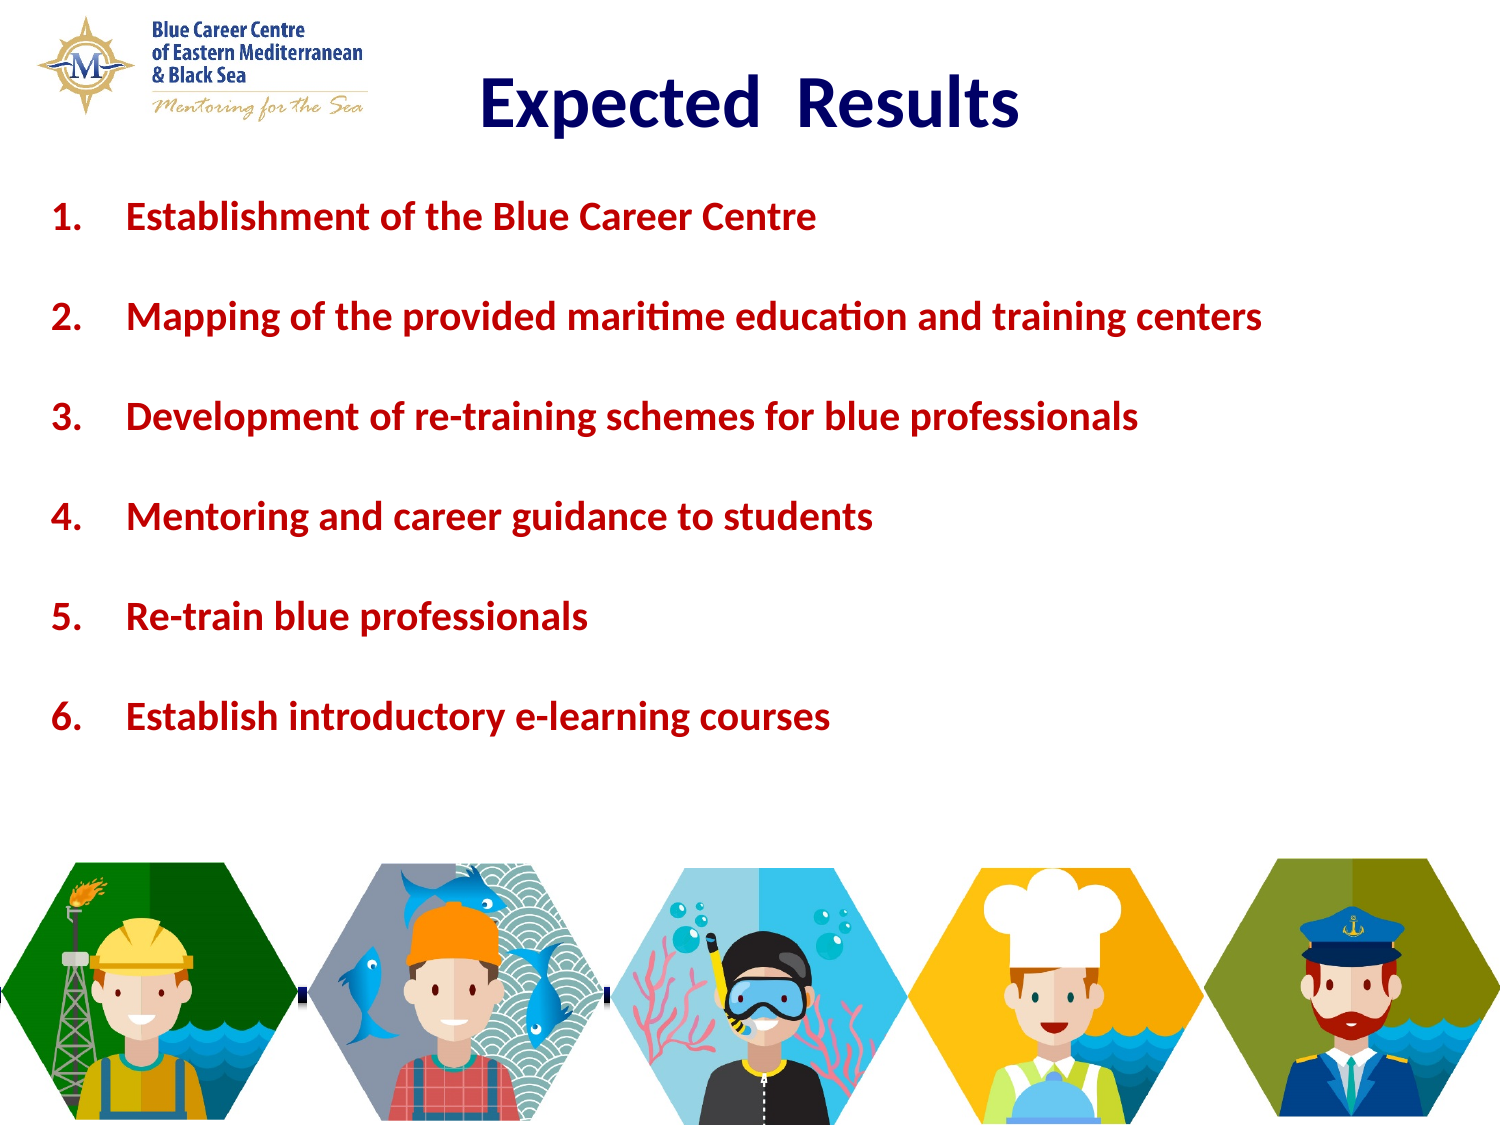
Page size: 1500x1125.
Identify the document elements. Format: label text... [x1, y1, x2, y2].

picture [35, 14, 368, 122]
text_box Establishment of the Blue Career Centre Mapping of the provided maritime education and training centers Development of re-training schemes for blue professionals Mentoring and career guidance to students Re-train blue professionals Establish introductory e-learning courses [36, 181, 1472, 746]
text_box Expected Results [0, 0, 1500, 150]
picture [610, 858, 1500, 1125]
picture [0, 862, 298, 1120]
picture [306, 863, 604, 1122]
